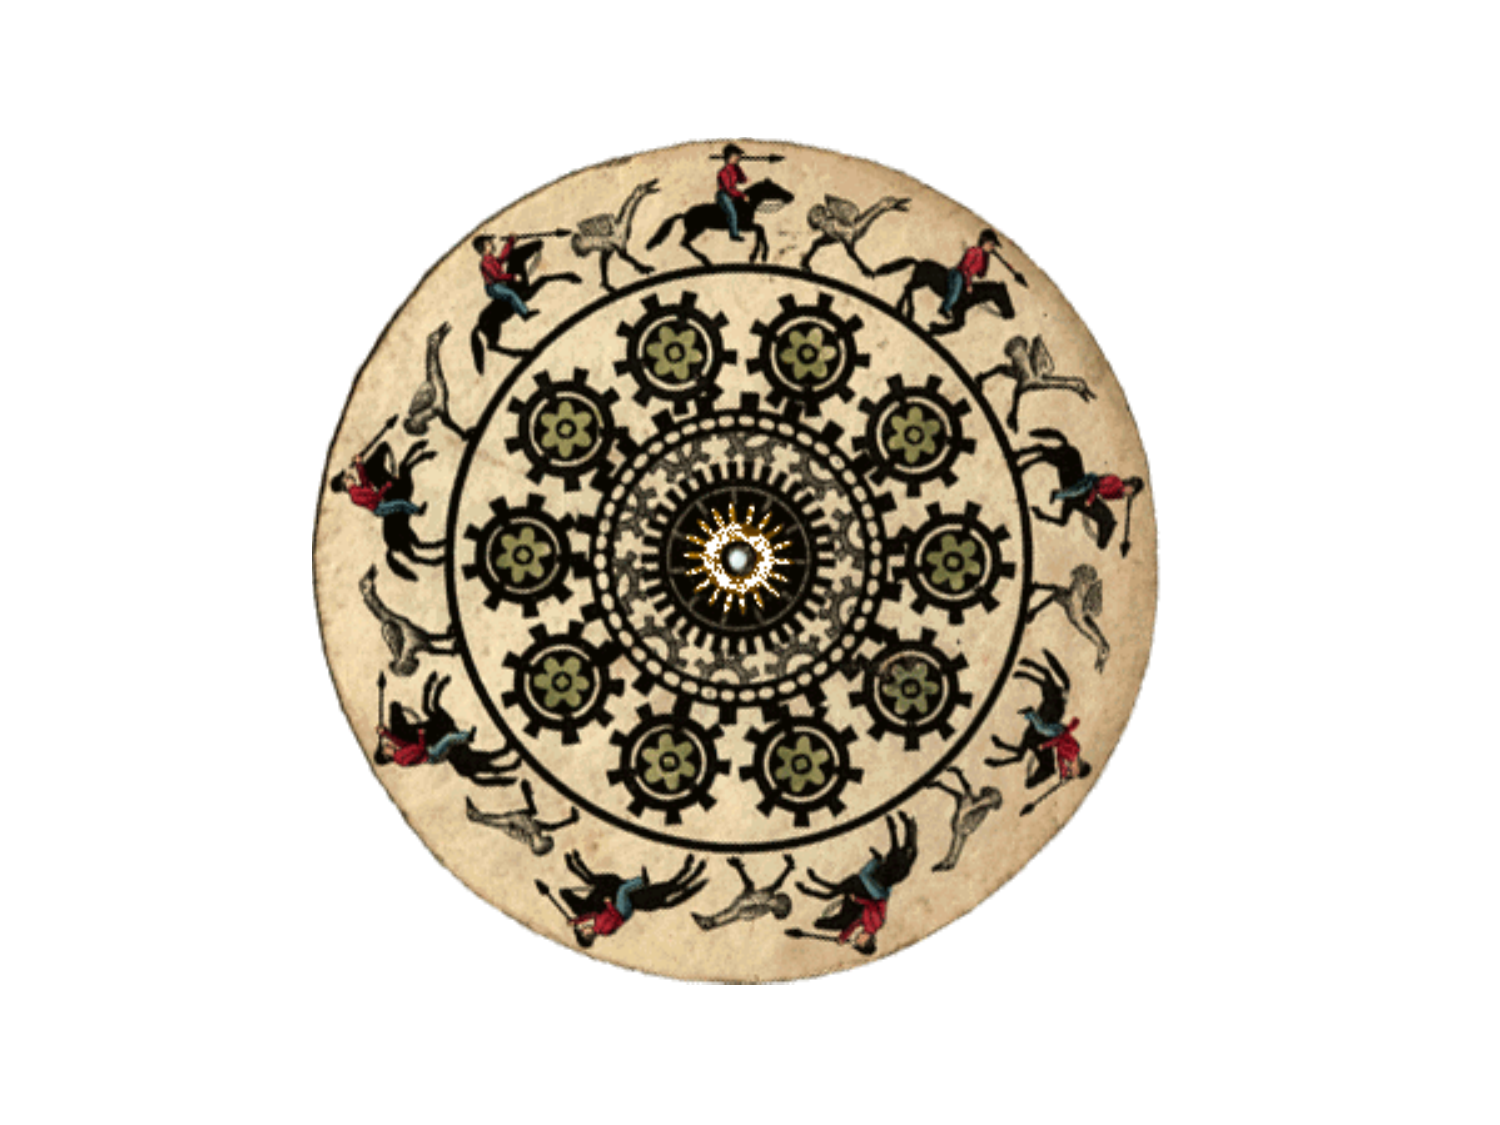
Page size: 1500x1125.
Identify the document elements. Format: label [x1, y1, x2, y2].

picture [312, 137, 1163, 986]
